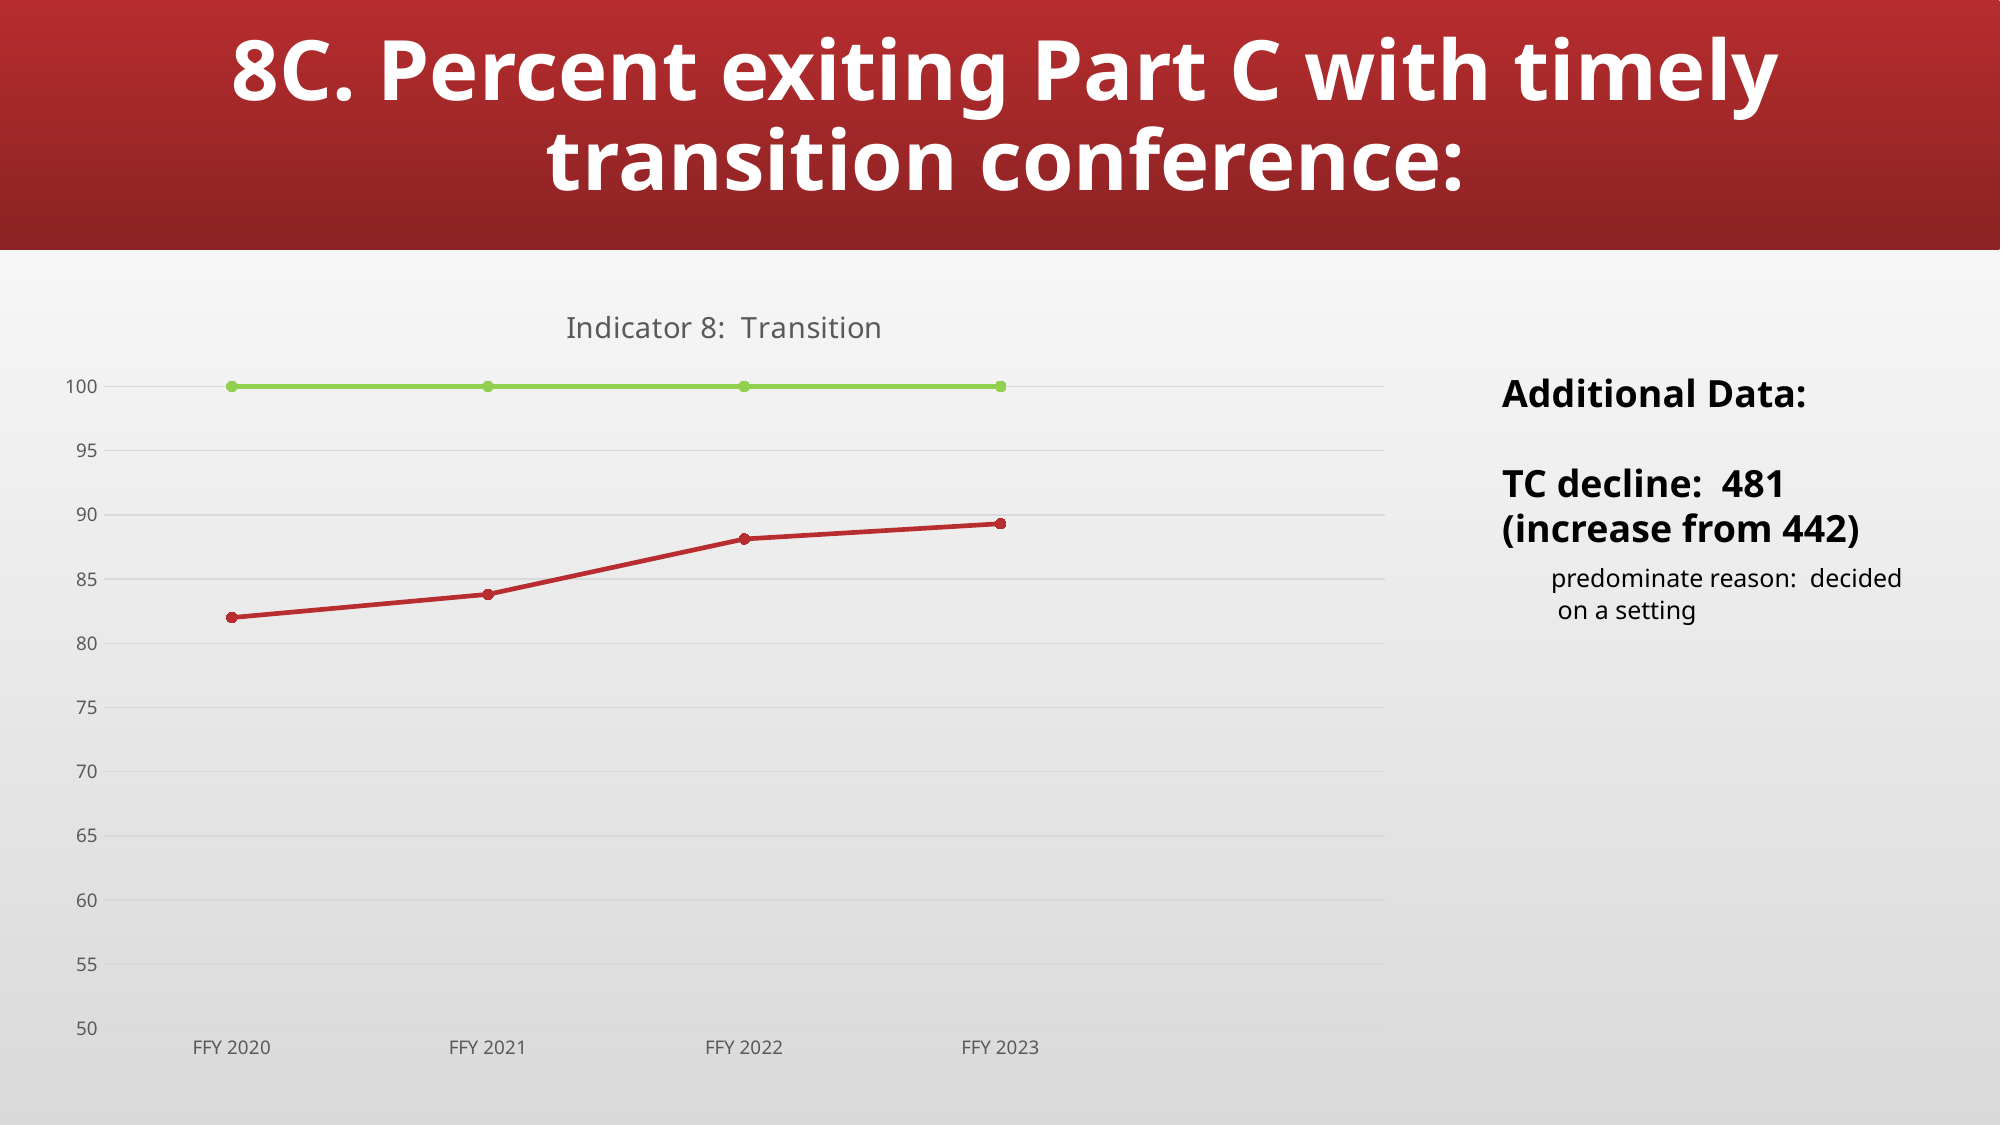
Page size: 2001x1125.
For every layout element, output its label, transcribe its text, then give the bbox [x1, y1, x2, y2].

text_box Additional Data: TC decline: 481 (increase from 442) predominate reason: decided on a setting [1487, 362, 1950, 633]
title 8C. Percent exiting Part C with timely transition conference: [37, 0, 1975, 238]
chart [37, 274, 1413, 1078]
